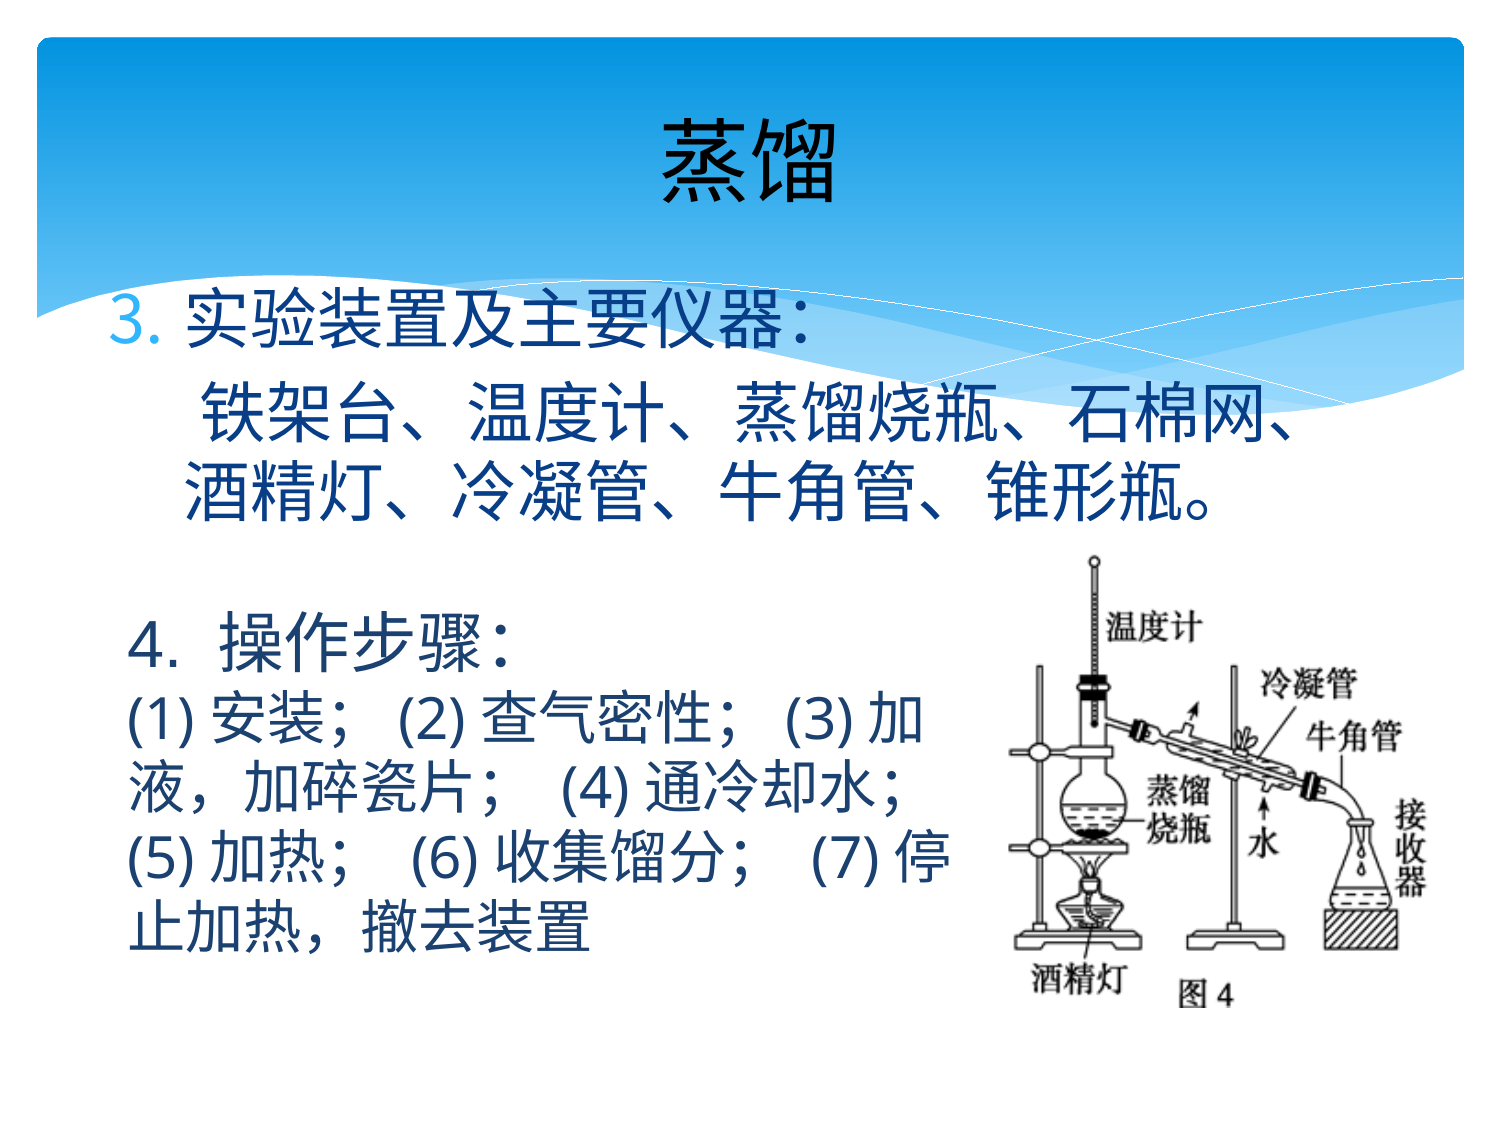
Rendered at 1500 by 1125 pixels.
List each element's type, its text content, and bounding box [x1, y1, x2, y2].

text_box 4. 操作步骤： (1)安装；(2)查气密性；(3)加液，加碎瓷片； (4)通冷却水； (5)加热； (6)收集馏分； (7)停止加热，撤去装置 [112, 593, 990, 1013]
title 蒸馏 [75, 55, 1425, 261]
list 实验装置及主要仪器： 铁架台、温度计、蒸馏烧瓶、石棉网、酒精灯、冷凝管、牛角管、锥形瓶。 [93, 269, 1383, 551]
picture [995, 550, 1456, 1009]
